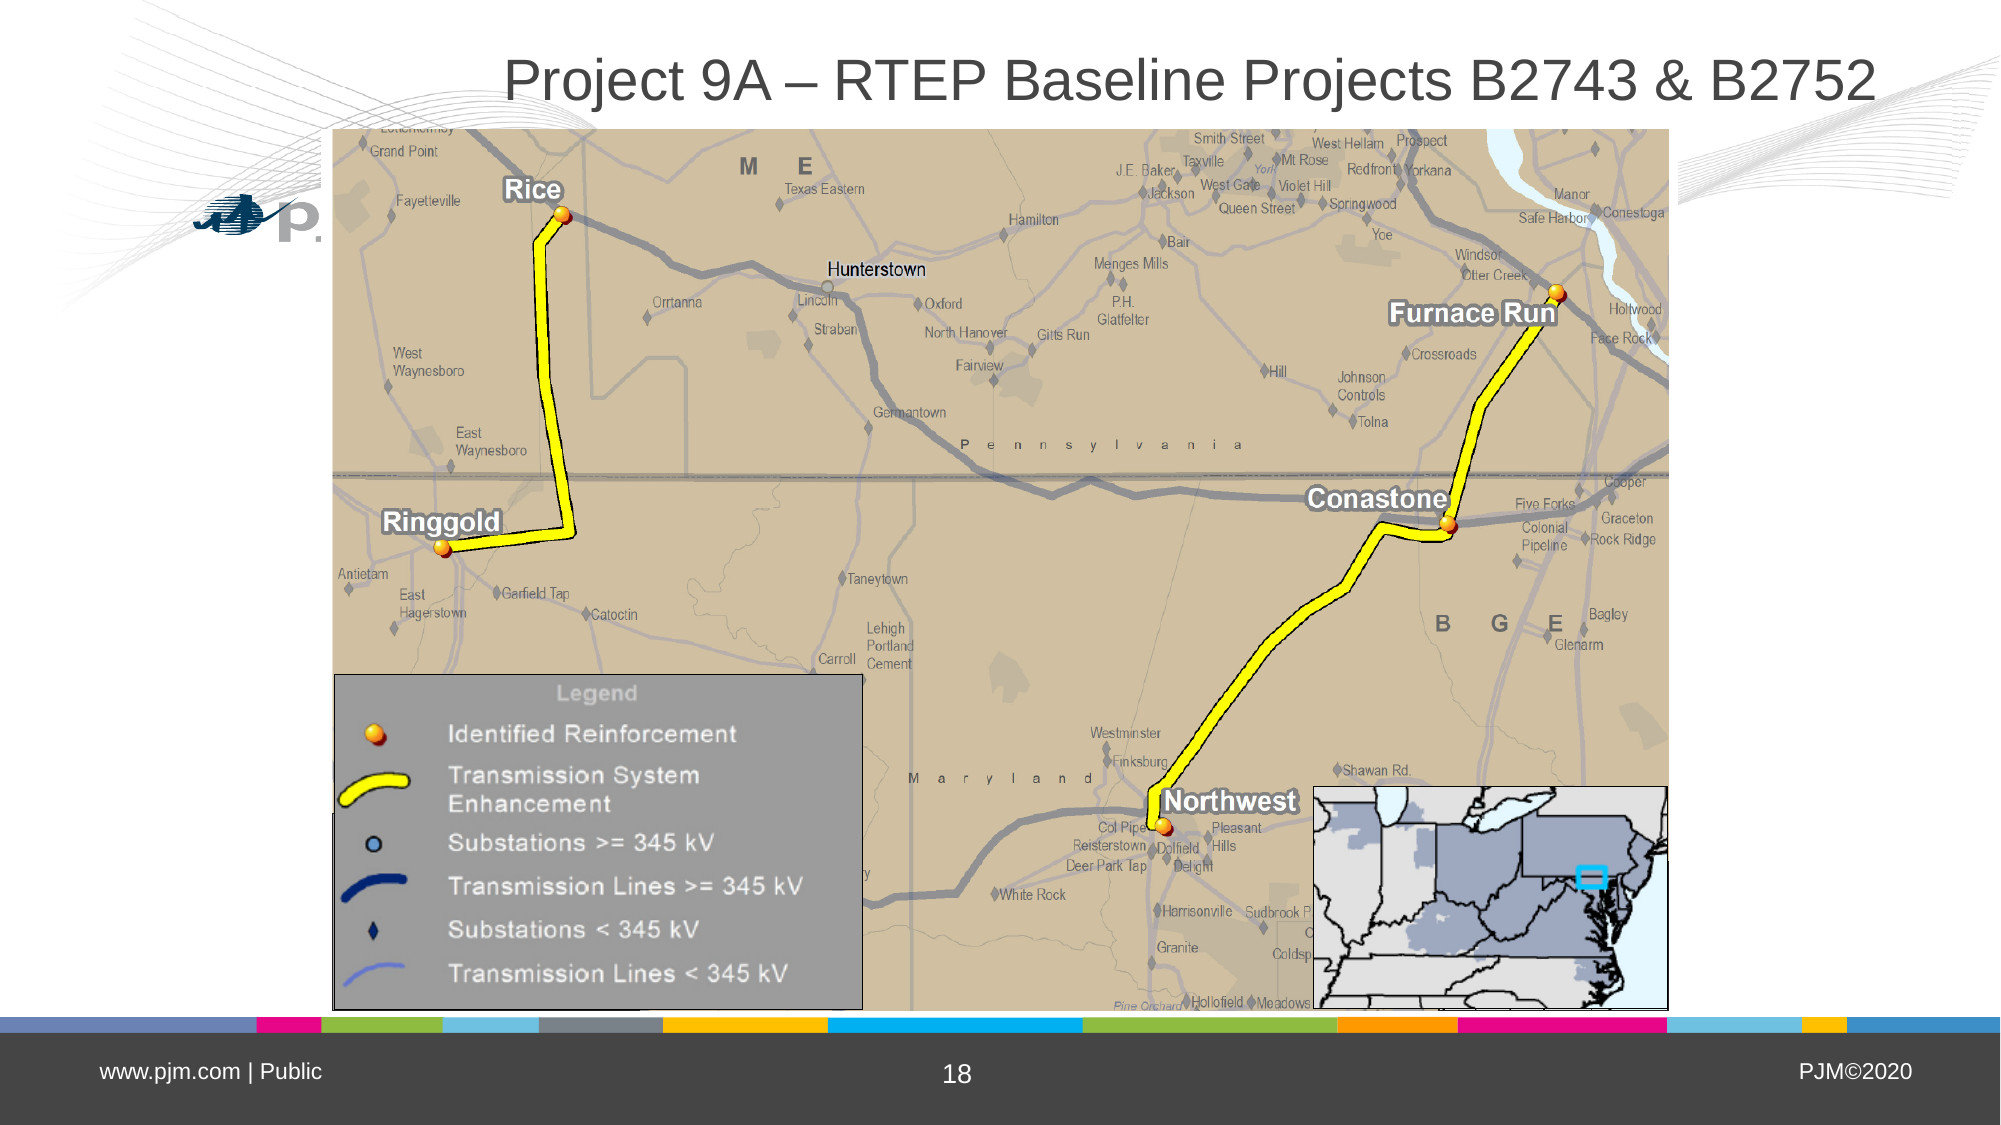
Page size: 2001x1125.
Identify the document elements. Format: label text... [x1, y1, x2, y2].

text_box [321, 129, 1679, 1016]
title Project 9A – RTEP Baseline Projects B2743 & B2752 [100, 24, 1900, 130]
